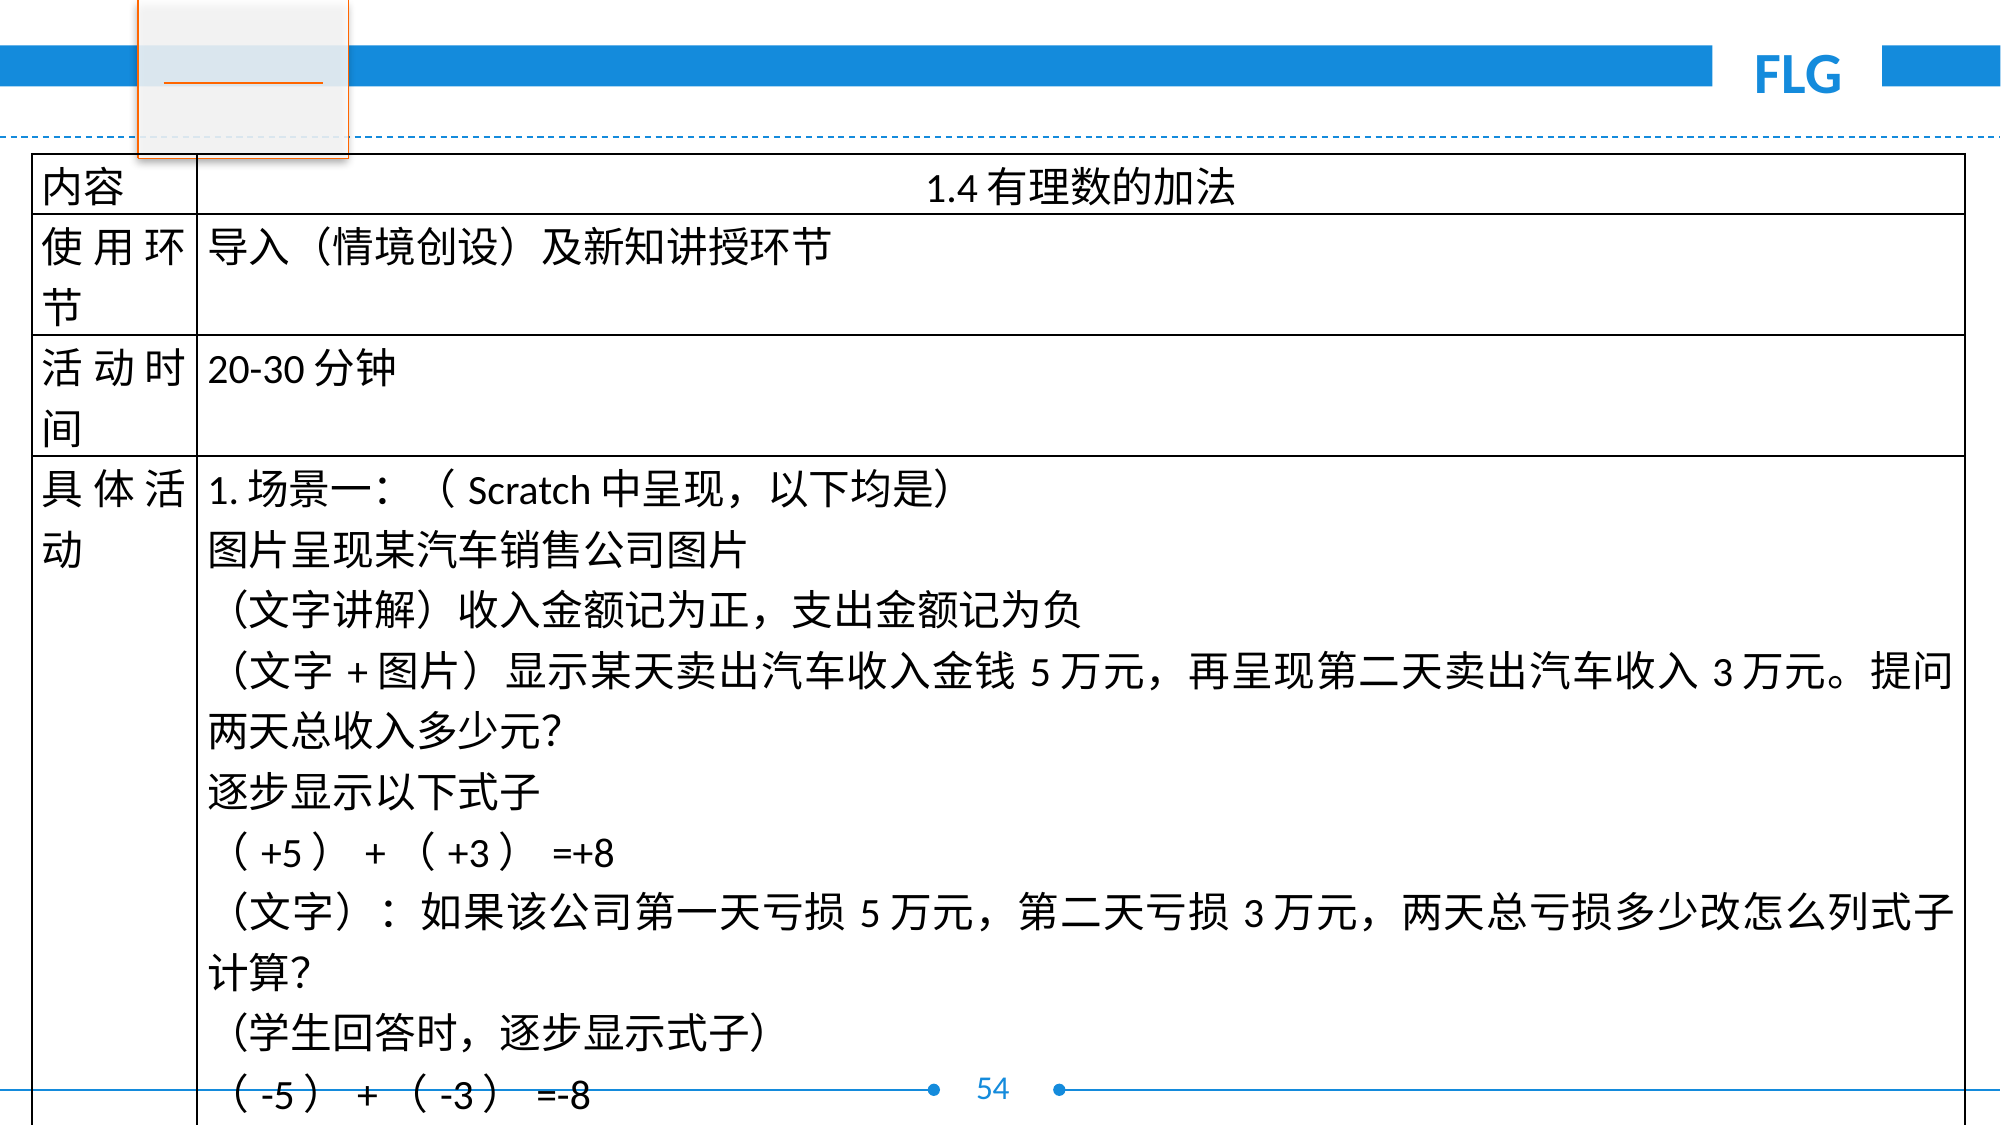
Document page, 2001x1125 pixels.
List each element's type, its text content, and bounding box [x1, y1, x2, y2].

table_cell 活动时间 [33, 336, 196, 455]
table_cell 20-30分钟 [198, 336, 1964, 455]
table_cell 具体活动 [33, 457, 196, 1125]
table_header 内容 [33, 155, 196, 213]
table_cell 使用环节 [33, 215, 196, 334]
table_cell 1.场景一：（Scratch中呈现，以下均是） 图片呈现某汽车销售公司图片 （文字讲解）收入金额记为正，支出金额记为负 （文字+图片）显示某天卖出汽车收入金钱5万元，再呈现第二天卖出汽车收入3万元。提问两天总收入多少元？ 逐步显示以下式子 （+5）+（+3）=+8 （文字）：如果该公司第一天亏损5万元，第二天亏损3万元，两天总亏损多少改怎么列式子计算？ （学生回答时，逐步显示式子） （-5）+（-3）=-8 同时呈现两个式子，让学生找规律。 学生发现规律后，Scratch展示（文字）：同号的两个数相加，符合不变，并把两个数的绝对值相加 [198, 457, 1964, 1125]
table_header 1.4有理数的加法 [198, 155, 1964, 213]
table_cell 导入（情境创设）及新知讲授环节 [198, 215, 1964, 334]
